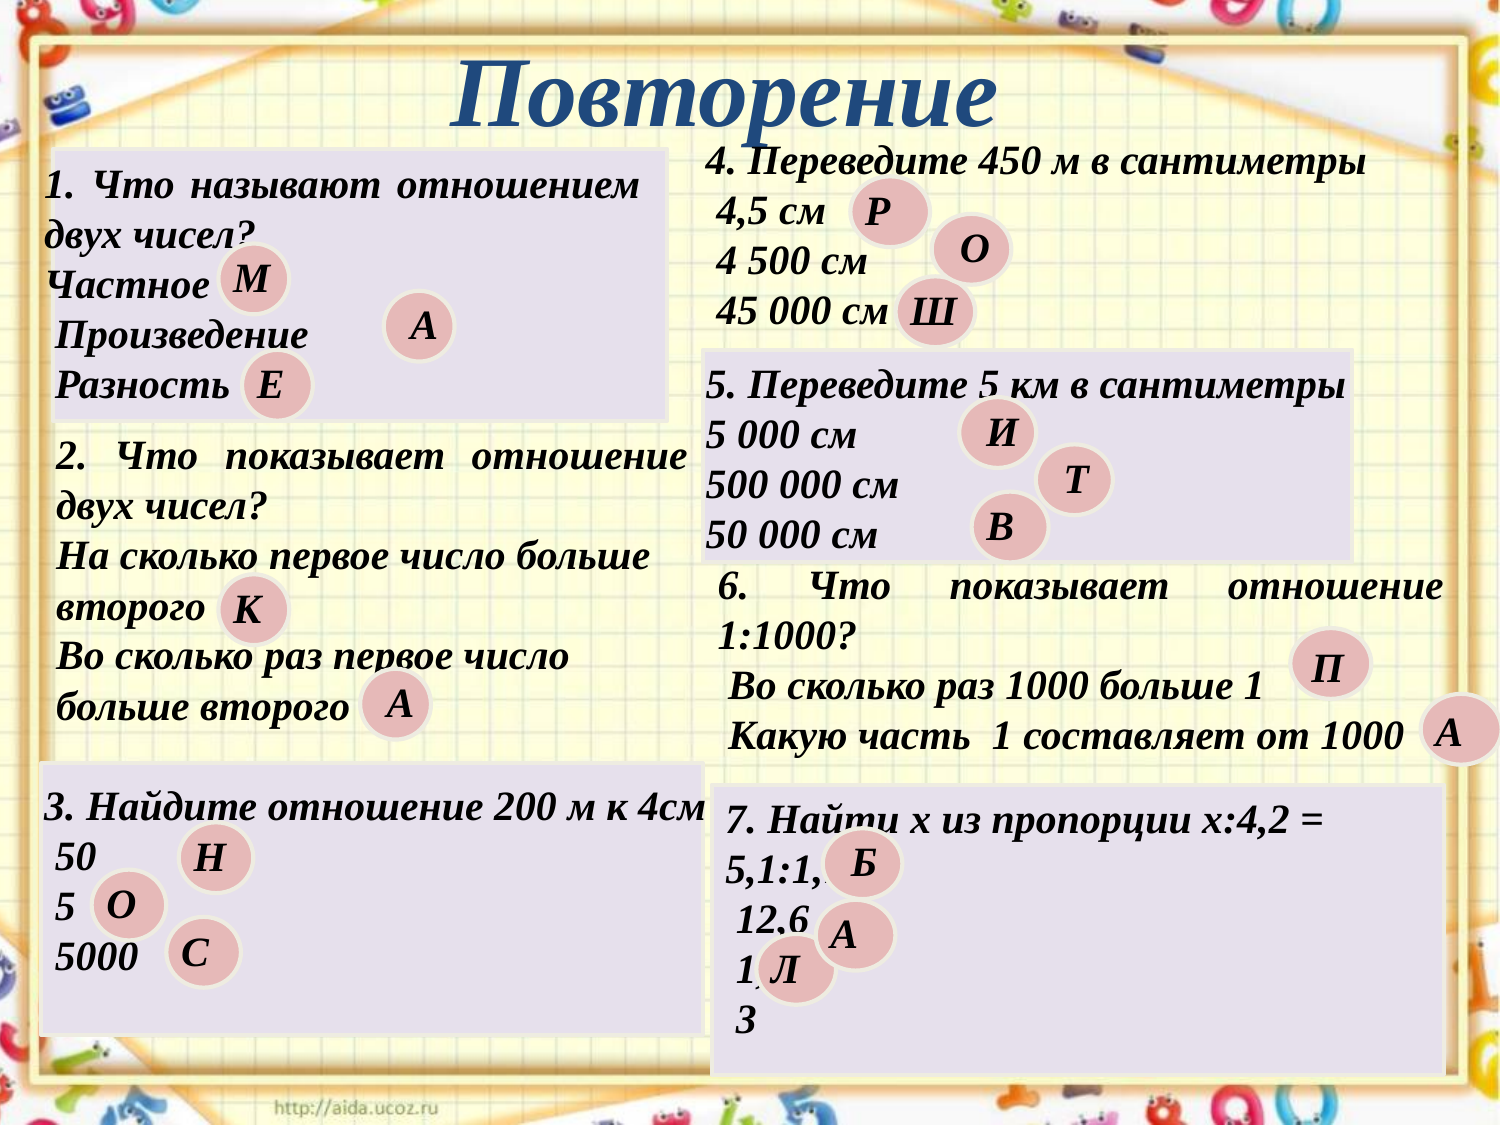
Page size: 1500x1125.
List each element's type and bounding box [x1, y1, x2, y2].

text_box [383, 290, 455, 362]
text_box [218, 573, 290, 646]
text_box [850, 176, 931, 248]
text_box [931, 213, 1012, 285]
text_box [241, 349, 314, 421]
text_box [971, 491, 1049, 563]
text_box [91, 869, 167, 941]
picture [0, 0, 1500, 1125]
text_box [815, 899, 896, 971]
text_box [756, 933, 837, 1005]
text_box [178, 822, 254, 894]
text_box [958, 396, 1037, 469]
